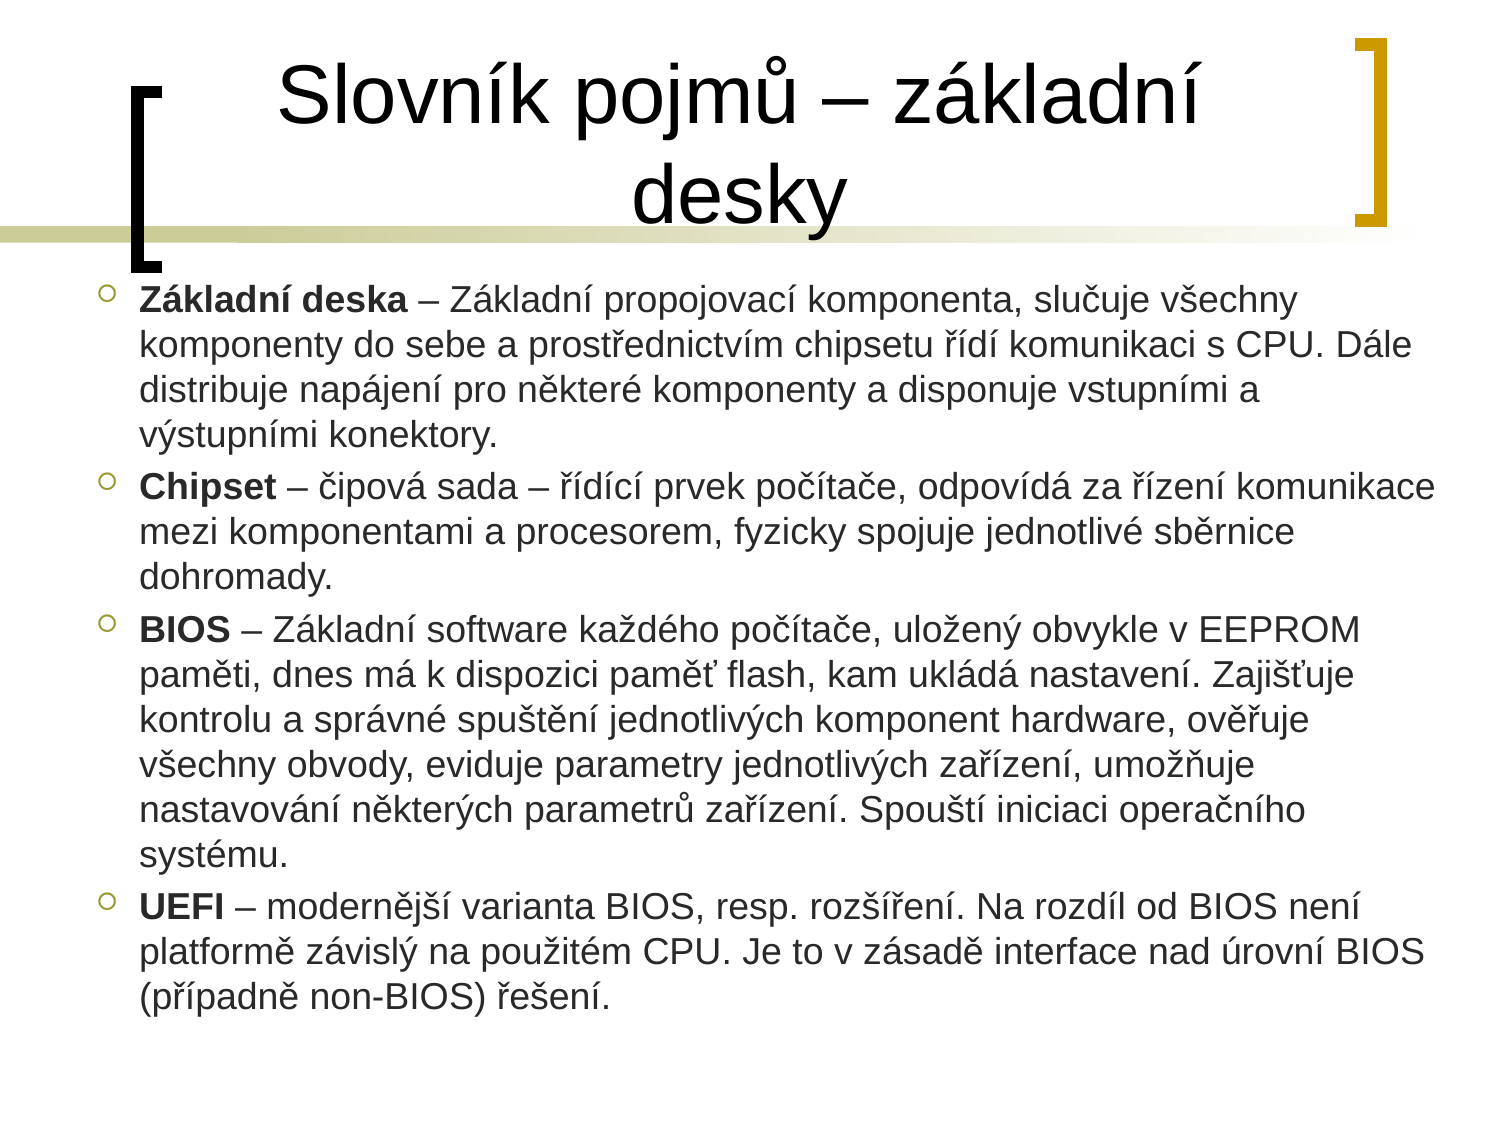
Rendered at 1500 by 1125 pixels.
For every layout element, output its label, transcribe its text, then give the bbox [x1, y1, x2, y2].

list Základní deska – Základní propojovací komponenta, slučuje všechny komponenty do sebe a prostřednictvím chipsetu řídí komunikaci s CPU. Dále distribuje napájení pro některé komponenty a disponuje vstupními a výstupními konektory. Chipset – čipová sada – řídící prvek počítače, odpovídá za řízení komunikace mezi komponentami a procesorem, fyzicky spojuje jednotlivé sběrnice dohromady. BIOS – Základní software každého počítače, uložený obvykle v EEPROM paměti, dnes má k dispozici paměť flash, kam ukládá nastavení. Zajišťuje kontrolu a správné spuštění jednotlivých komponent hardware, ověřuje všechny obvody, eviduje parametry jednotlivých zařízení, umožňuje nastavování některých parametrů zařízení. Spouští iniciaci operačního systému. UEFI – modernější varianta BIOS, resp. rozšíření. Na rozdíl od BIOS není platformě závislý na použitém CPU. Je to v zásadě interface nad úrovní BIOS (případně non-BIOS) řešení. [64, 267, 1459, 1083]
title Slovník pojmů – základní desky [152, 15, 1328, 248]
